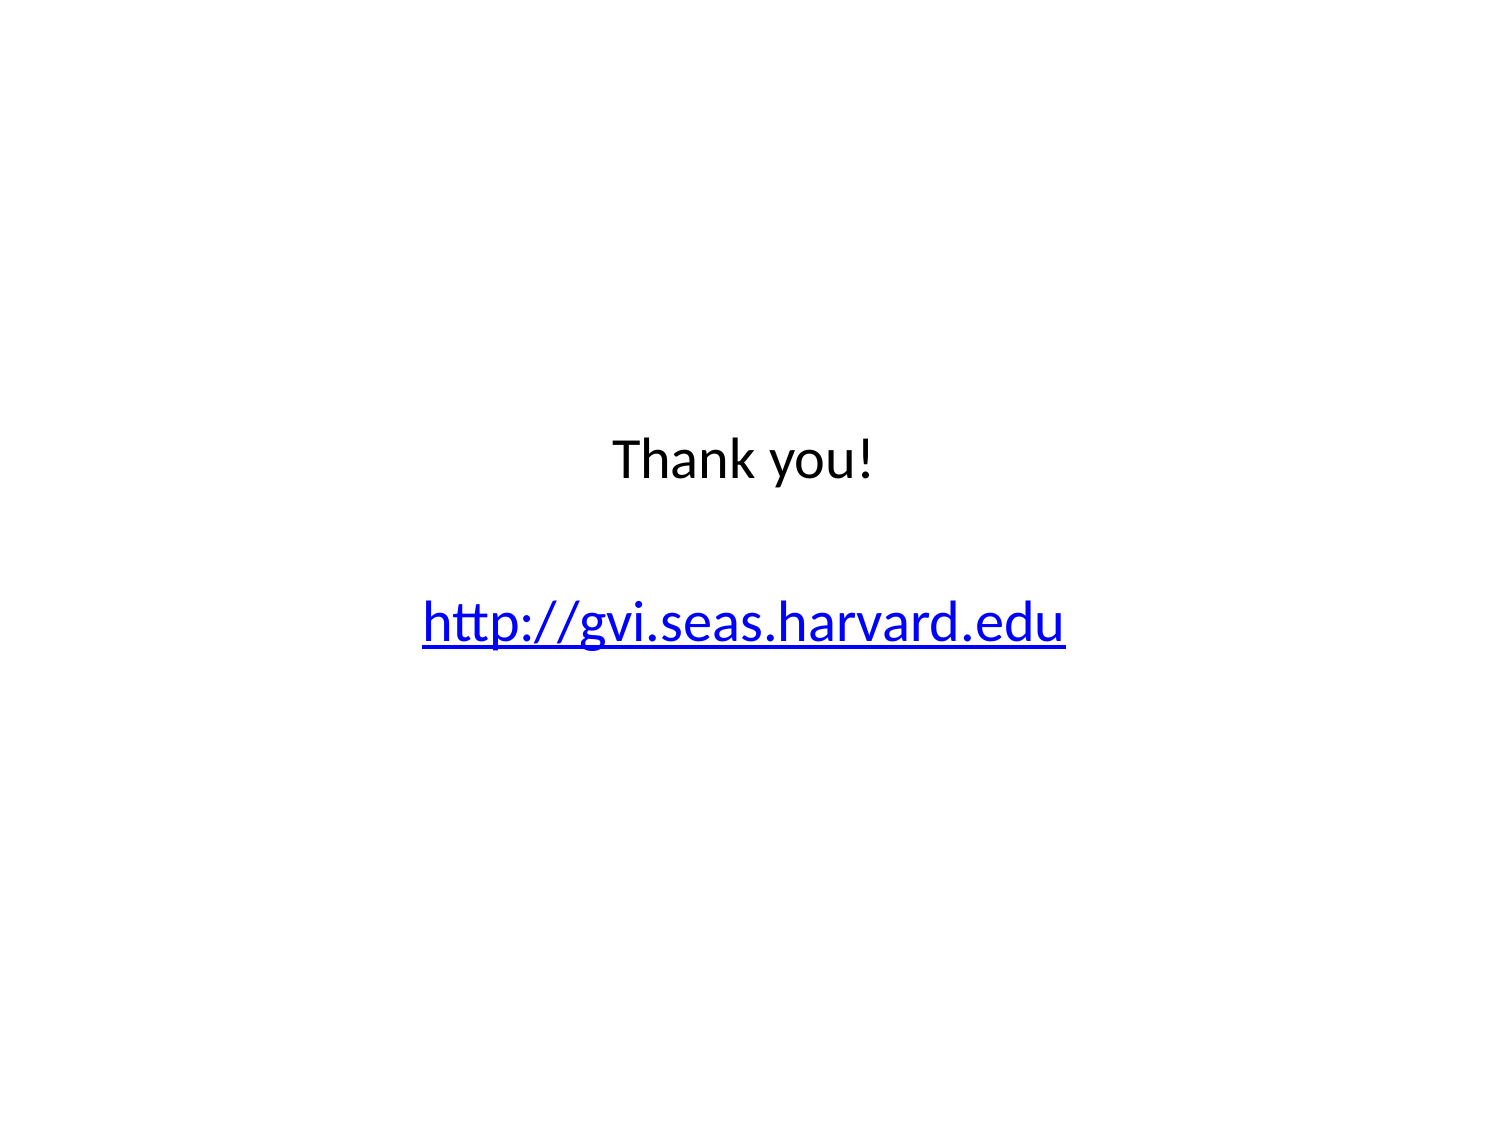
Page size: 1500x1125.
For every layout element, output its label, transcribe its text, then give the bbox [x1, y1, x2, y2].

list Thank you! http://gvi.seas.harvard.edu [387, 412, 1100, 700]
